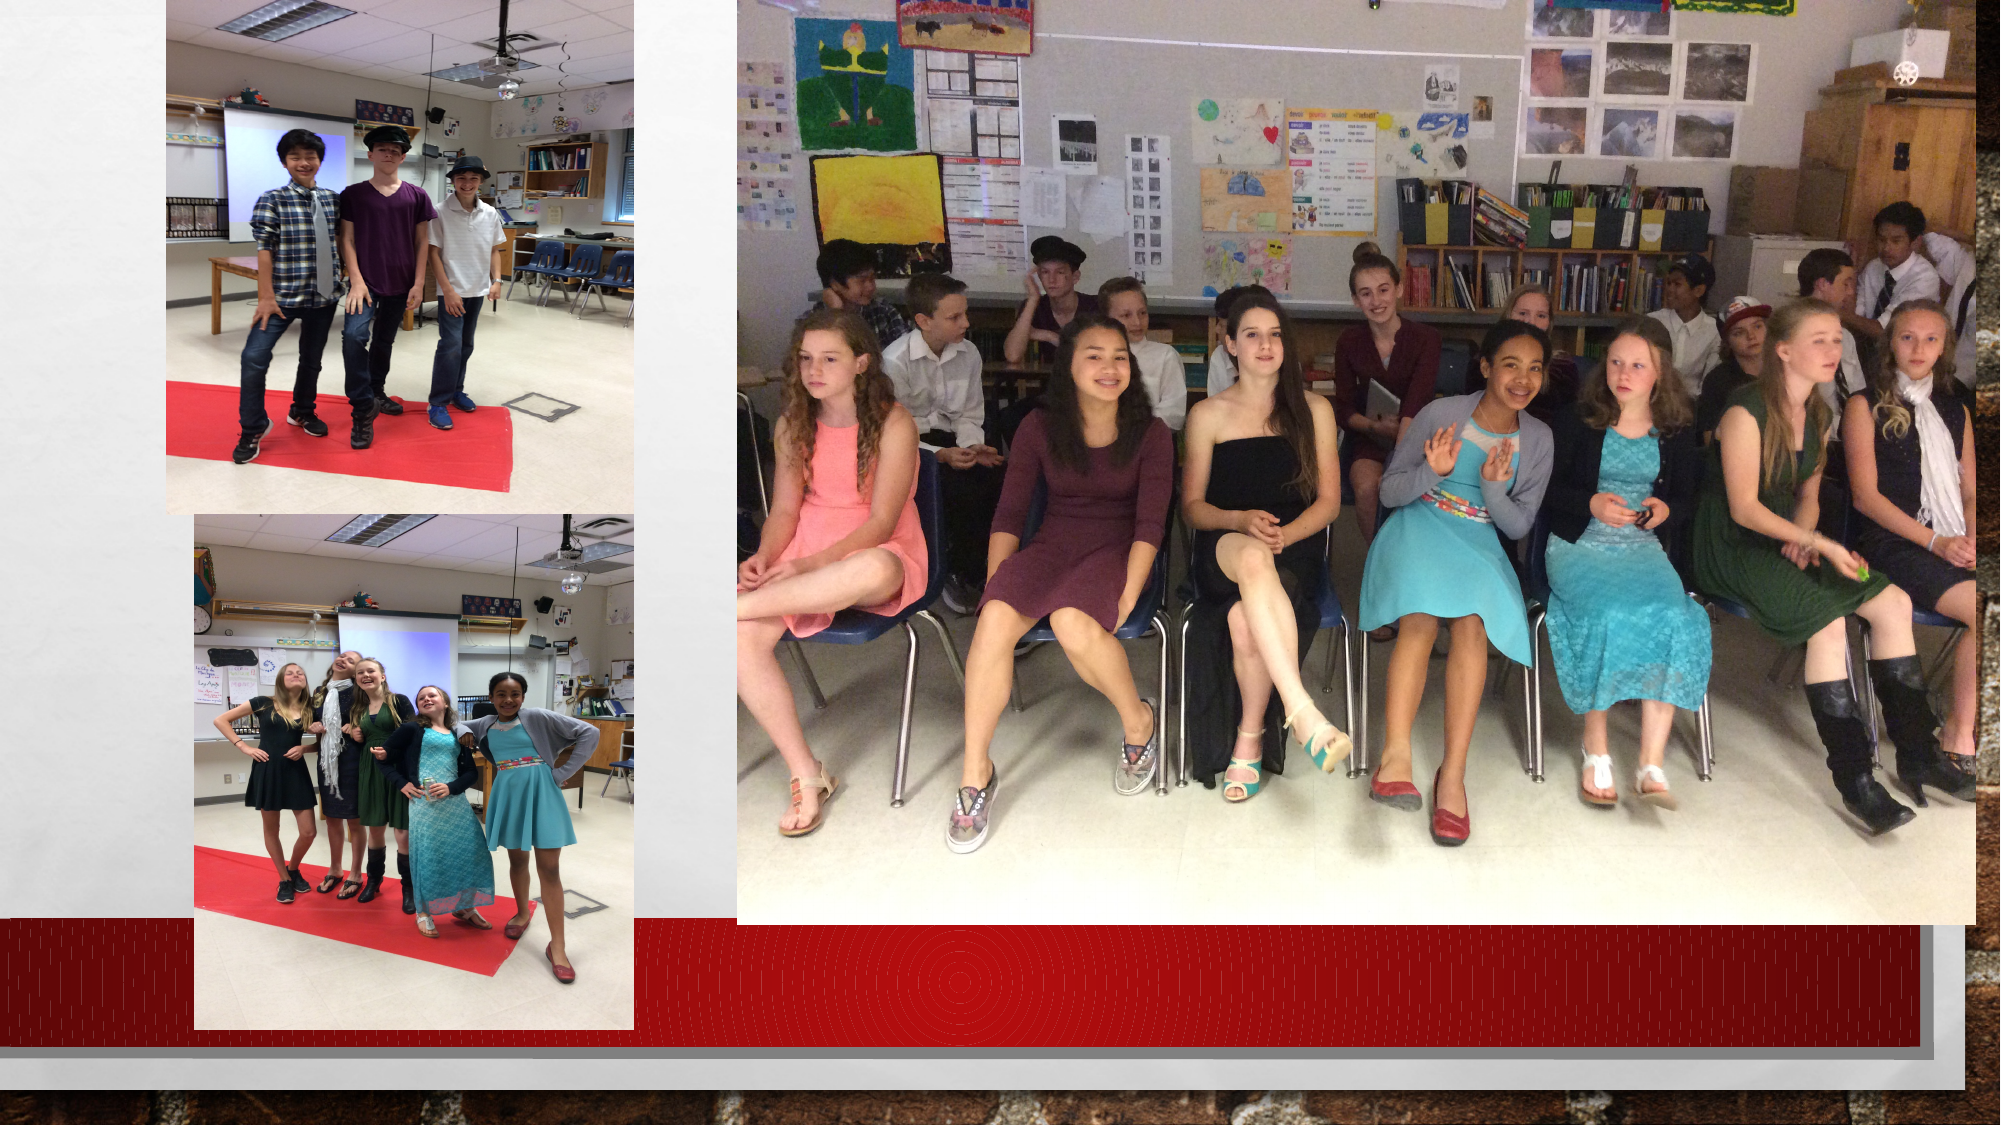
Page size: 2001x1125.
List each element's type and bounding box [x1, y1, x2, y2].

picture [194, 514, 634, 1030]
picture [0, 0, 2000, 1125]
list [166, 0, 634, 515]
